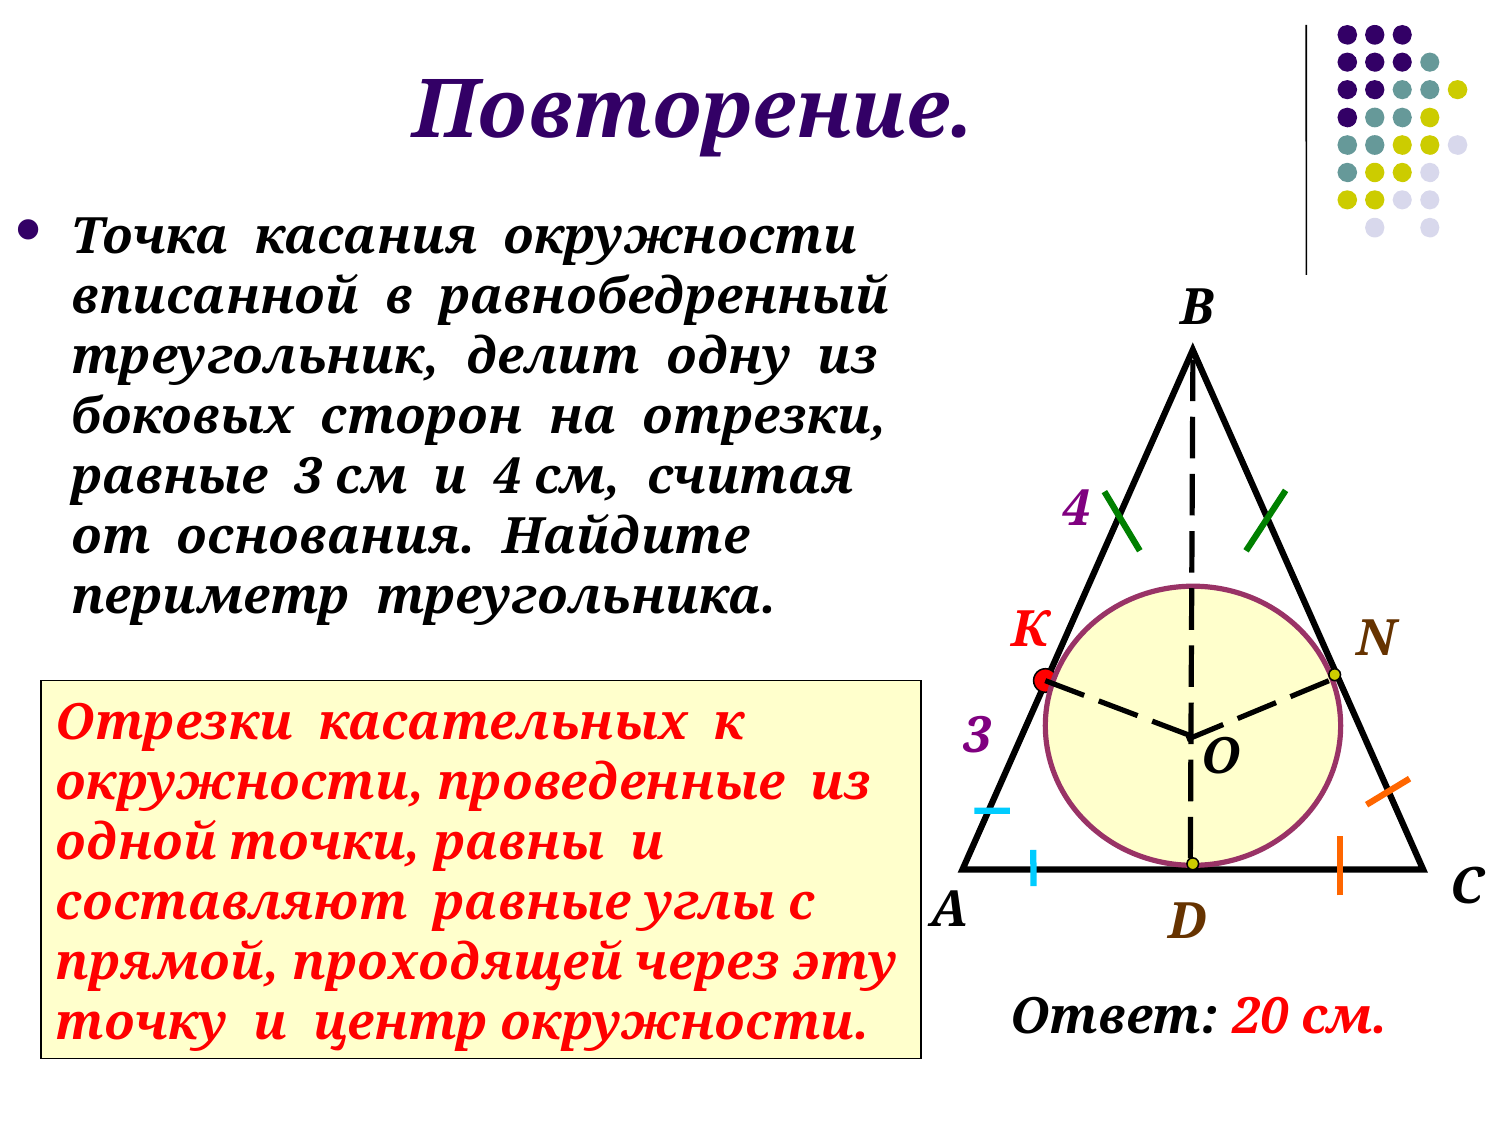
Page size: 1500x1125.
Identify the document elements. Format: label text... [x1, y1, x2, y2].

title Повторение. [74, 19, 1313, 162]
text_box [1328, 668, 1341, 681]
text_box [962, 692, 1189, 870]
list Точка касания окружности вписанной в равнобедренный треугольник, делит одну из боковых сторон на отрезки, равные 3 см и 4 см, считая от основания. Найдите периметр треугольника. [0, 196, 946, 646]
text_box [1045, 684, 1190, 866]
text_box D [1153, 881, 1222, 957]
text_box А [921, 869, 984, 945]
text_box В [1166, 267, 1230, 342]
text_box [1052, 586, 1191, 733]
text_box [1051, 664, 1060, 673]
text_box [1064, 350, 1334, 671]
text_box [1186, 857, 1199, 870]
text_box С [1435, 846, 1499, 921]
text_box [1191, 586, 1341, 866]
text_box N [1341, 597, 1412, 673]
text_box 3 [949, 695, 1007, 771]
text_box [1033, 668, 1055, 693]
text_box Ответ: 20 см. [995, 976, 1404, 1051]
text_box Отрезки касательных к окружности, проведенные из одной точки, равны и составляют равные углы с прямой, проходящей через эту точку и центр окружности. [41, 680, 921, 1059]
text_box O [1187, 716, 1235, 791]
text_box 4 [1047, 467, 1106, 543]
text_box [1196, 679, 1424, 870]
text_box К [996, 589, 1064, 664]
